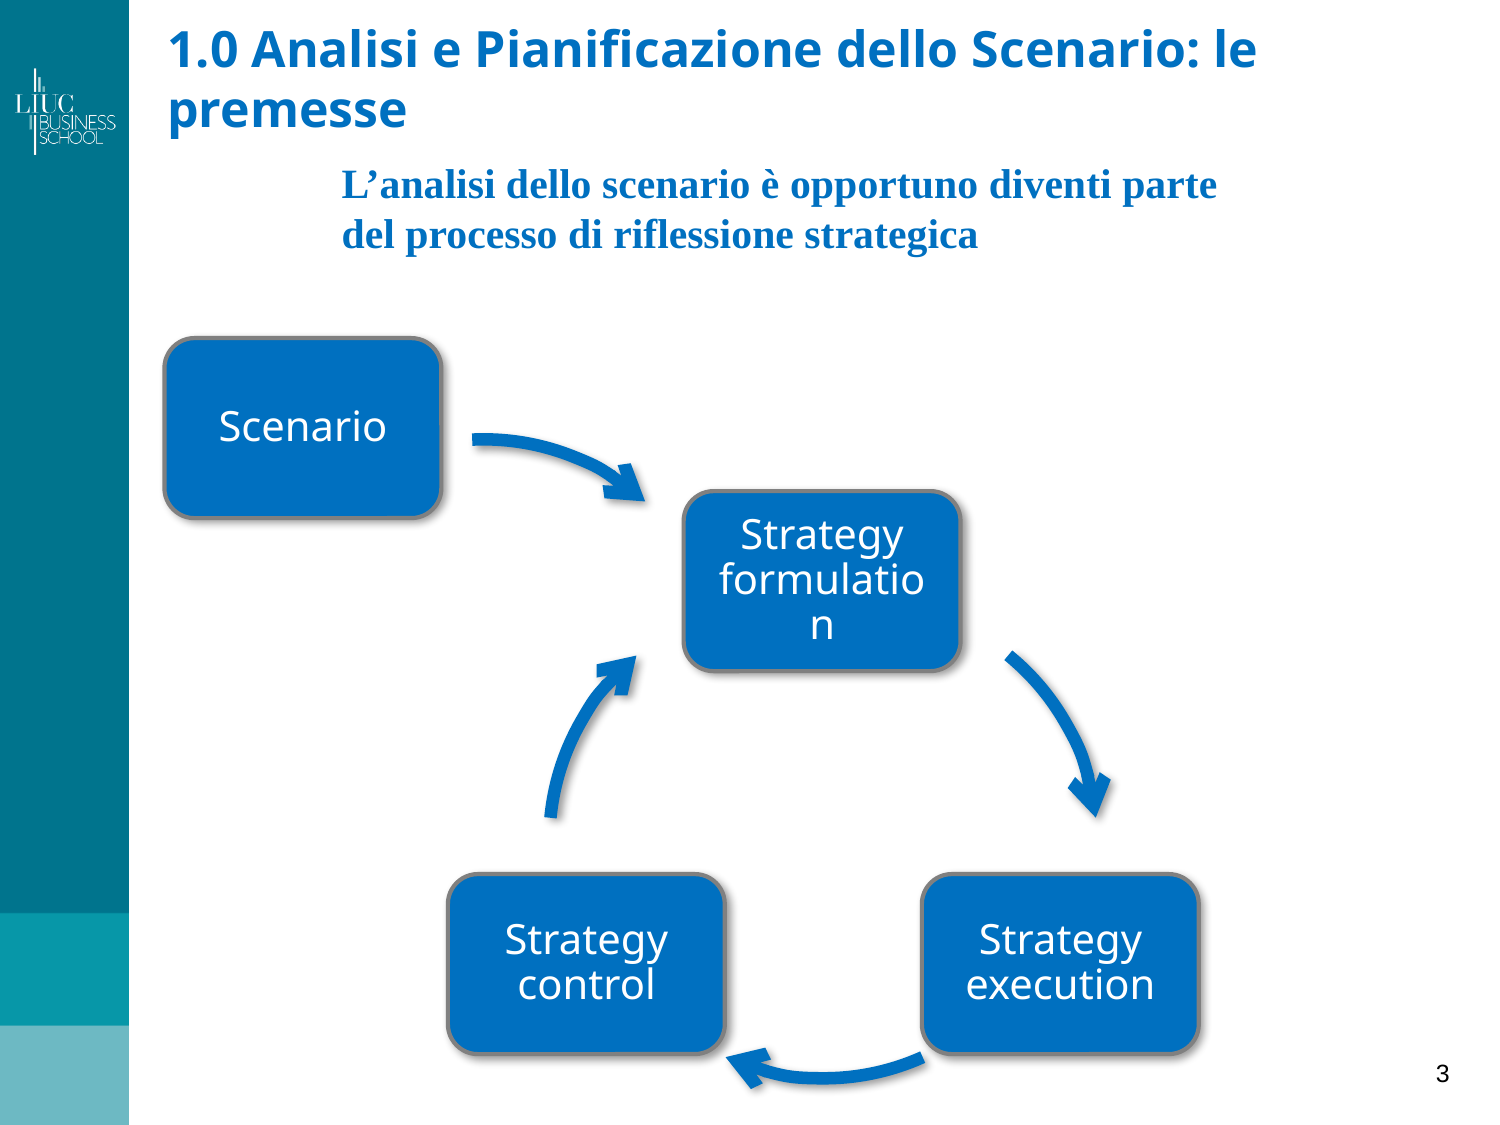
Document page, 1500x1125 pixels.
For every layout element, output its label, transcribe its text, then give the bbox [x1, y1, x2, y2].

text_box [921, 873, 1200, 1055]
slide_number 3 [1114, 1042, 1465, 1103]
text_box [683, 490, 961, 672]
text_box [549, 655, 637, 818]
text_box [447, 873, 726, 1055]
title 1.0 Analisi e Pianificazione dello Scenario: le premesse [152, 0, 1477, 172]
picture [0, 0, 129, 1125]
text_box [727, 1055, 919, 1080]
text_box [1007, 654, 1102, 818]
text_box [472, 438, 646, 502]
text_box L’analisi dello scenario è opportuno diventi parte del processo di riflessione strategica [326, 148, 1244, 264]
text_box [164, 337, 442, 519]
